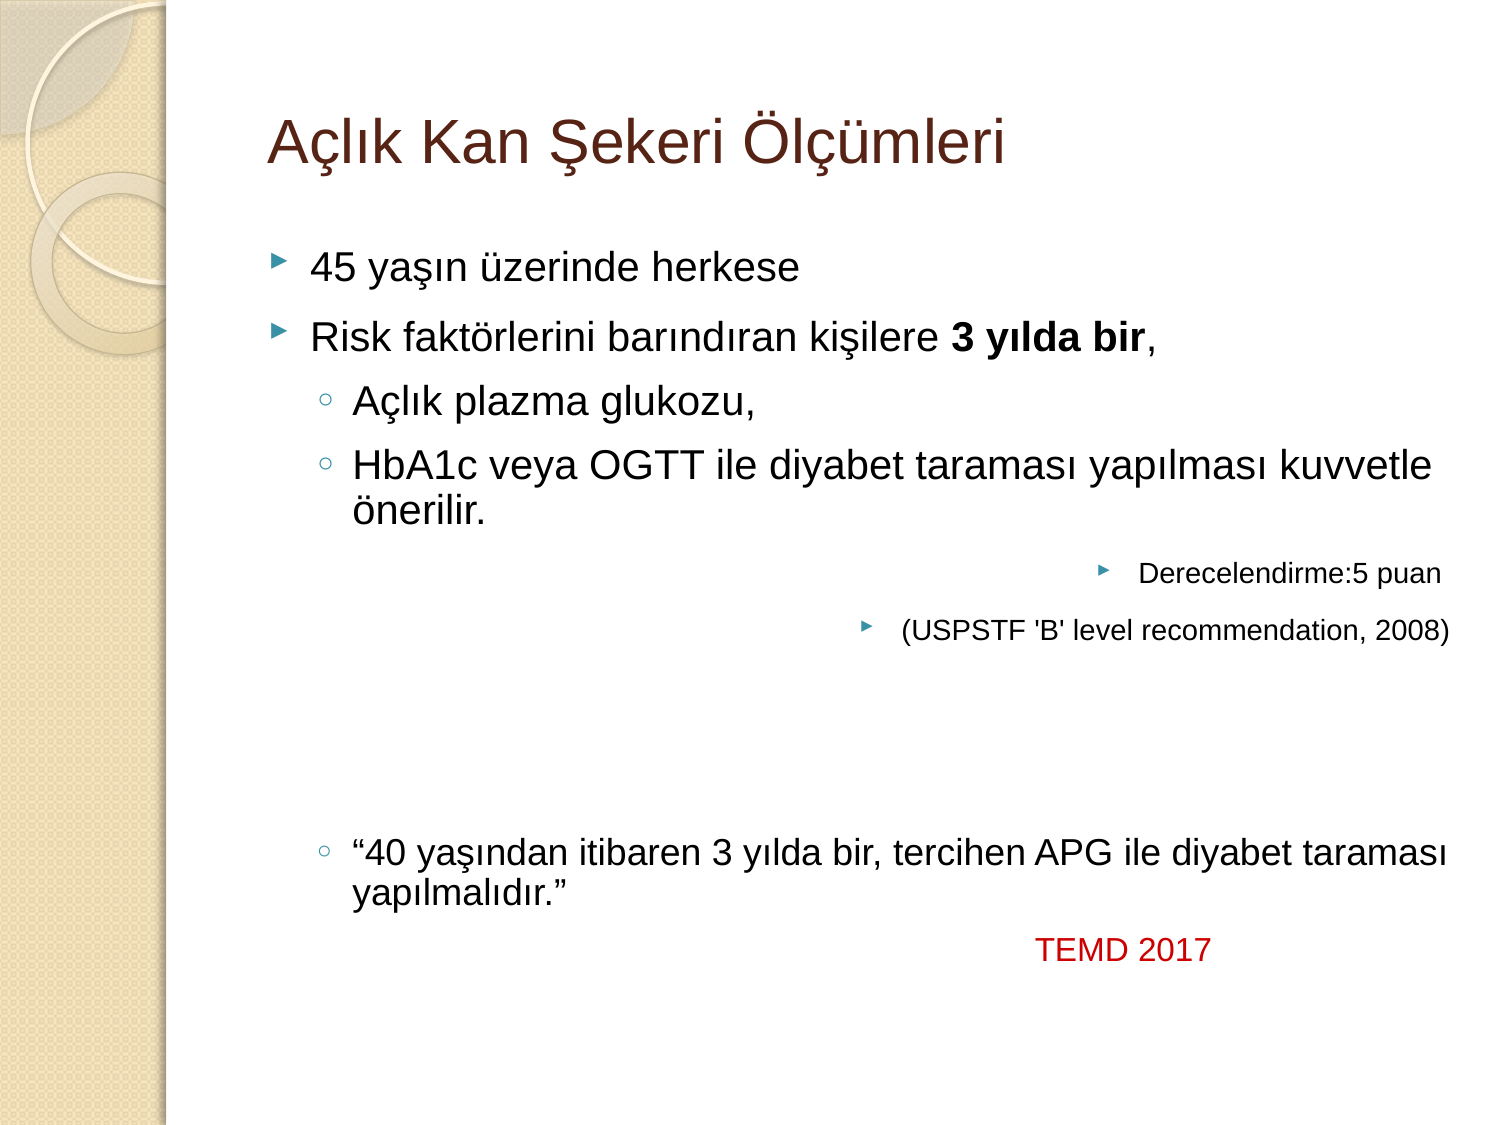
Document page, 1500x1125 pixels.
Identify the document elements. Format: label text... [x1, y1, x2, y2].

title Açlık Kan Şekeri Ölçümleri [235, 45, 1466, 233]
list 45 yaşın üzerinde herkese Risk faktörlerini barındıran kişilere 3 yılda bir, Açlık plazma glukozu, HbA1c veya OGTT ile diyabet taraması yapılması kuvvetle önerilir. Derecelendirme:5 puan (USPSTF 'B' level recommendation, 2008) “40 yaşından itibaren 3 yılda bir, tercihen APG ile diyabet taraması yapılmalıdır.” TEMD 2017 [235, 237, 1466, 1026]
